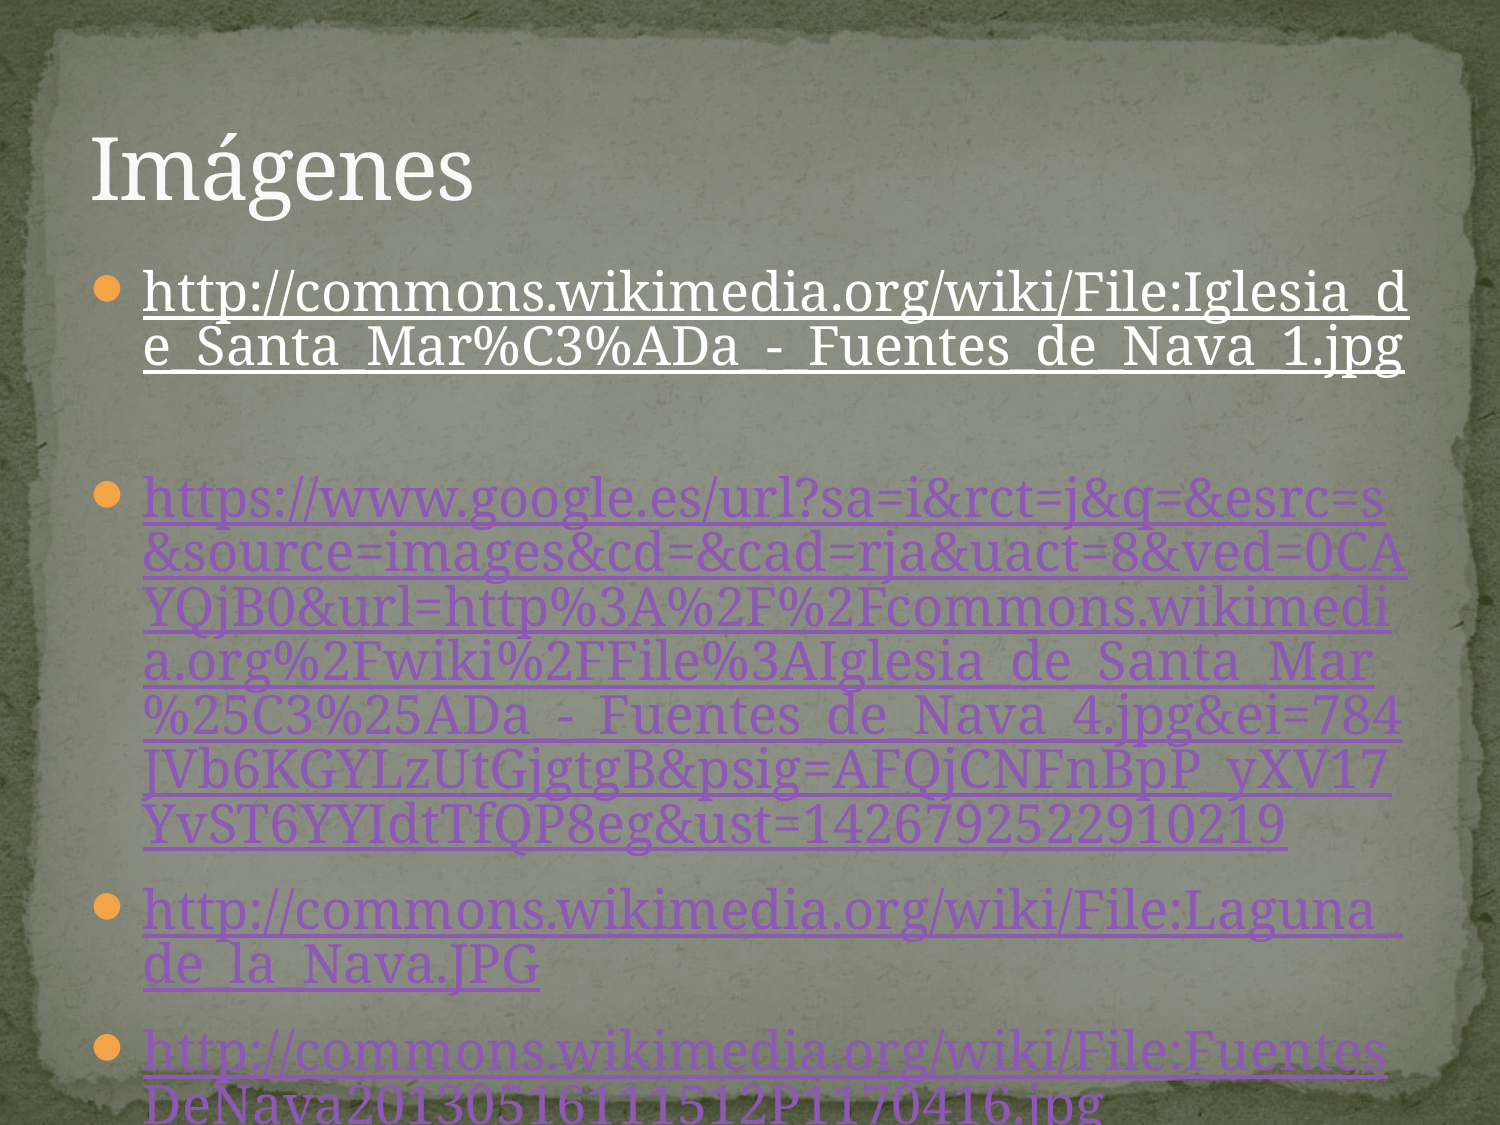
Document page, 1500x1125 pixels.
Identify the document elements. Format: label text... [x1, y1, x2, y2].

title Imágenes [74, 24, 1425, 225]
list http://commons.wikimedia.org/wiki/File:Iglesia_de_Santa_Mar%C3%ADa_-_Fuentes_de_Nava_1.jpg https://www.google.es/url?sa=i&rct=j&q=&esrc=s&source=images&cd=&cad=rja&uact=8&ved=0CAYQjB0&url=http%3A%2F%2Fcommons.wikimedia.org%2Fwiki%2FFile%3AIglesia_de_Santa_Mar%25C3%25ADa_-_Fuentes_de_Nava_4.jpg&ei=784JVb6KGYLzUtGjgtgB&psig=AFQjCNFnBpP_yXV17YvST6YYIdtTfQP8eg&ust=1426792522910219 http://commons.wikimedia.org/wiki/File:Laguna_de_la_Nava.JPG http://commons.wikimedia.org/wiki/File:FuentesDeNava20130516111512P1170416.jpg http://commons.wikimedia.org/wiki/File:FuentesDeNava20100116230818SAM_2450.jpg http://en.wikipedia.org/wiki/Canal_de_Castilla [75, 249, 1425, 1000]
